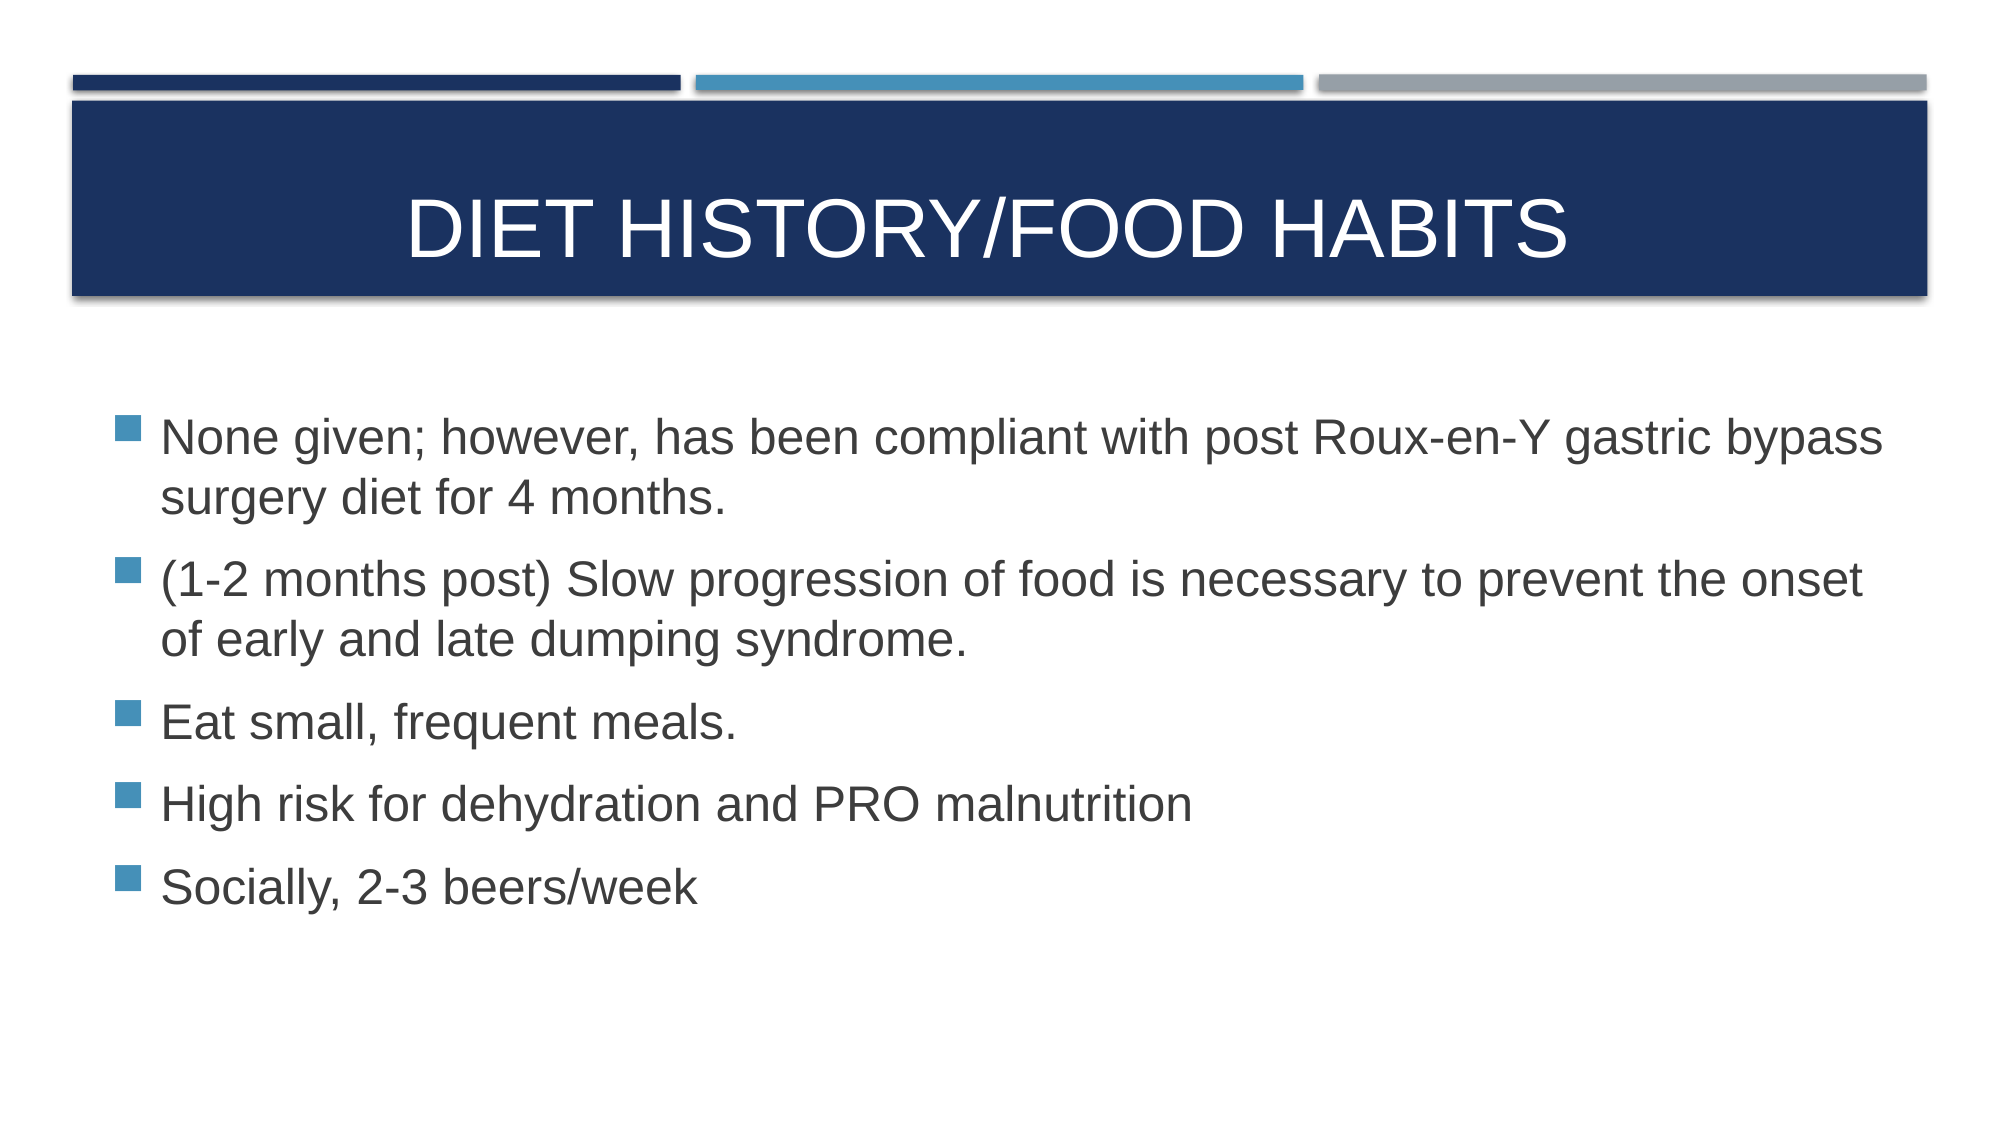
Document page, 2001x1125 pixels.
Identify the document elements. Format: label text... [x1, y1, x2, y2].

list None given; however, has been compliant with post Roux-en-Y gastric bypass surgery diet for 4 months. (1-2 months post) Slow progression of food is necessary to prevent the onset of early and late dumping syndrome. Eat small, frequent meals. High risk for dehydration and PRO malnutrition Socially, 2-3 beers/week [95, 357, 1905, 962]
title Diet history/food habits [95, 115, 1905, 282]
